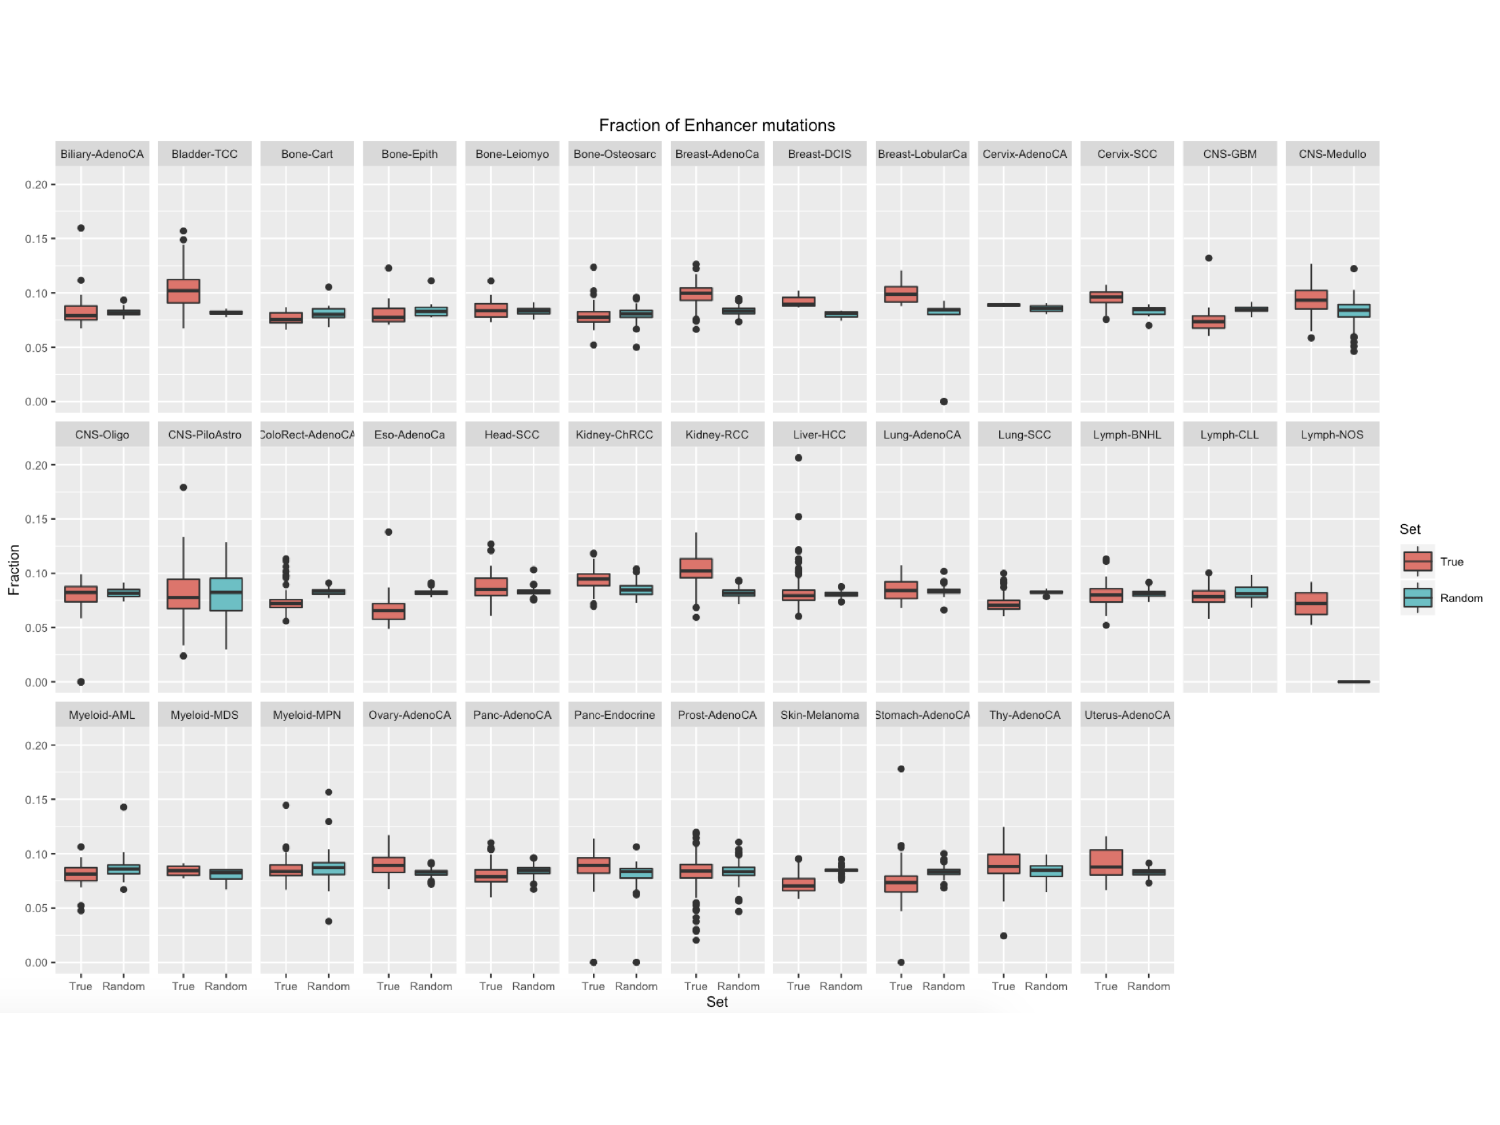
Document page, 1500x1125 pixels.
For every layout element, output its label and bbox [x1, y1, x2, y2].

picture [0, 112, 1500, 1013]
